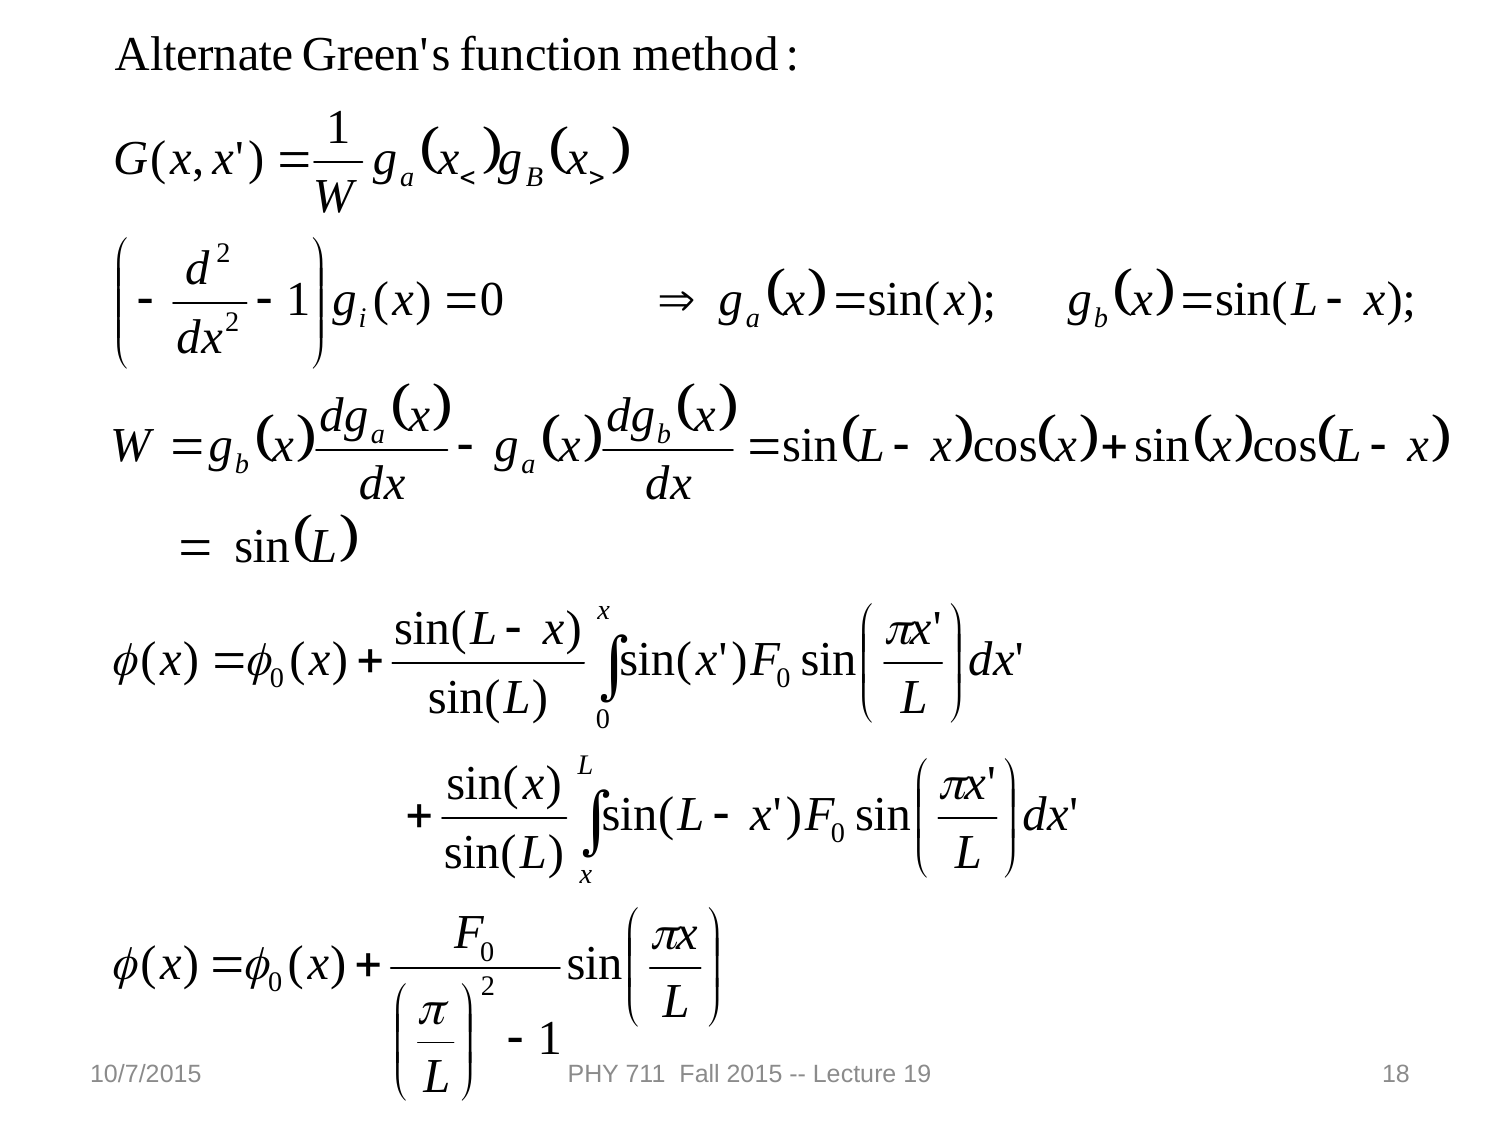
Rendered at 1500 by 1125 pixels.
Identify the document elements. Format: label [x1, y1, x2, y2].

text_box [107, 25, 1451, 1113]
slide_number [75, 1042, 101, 1103]
